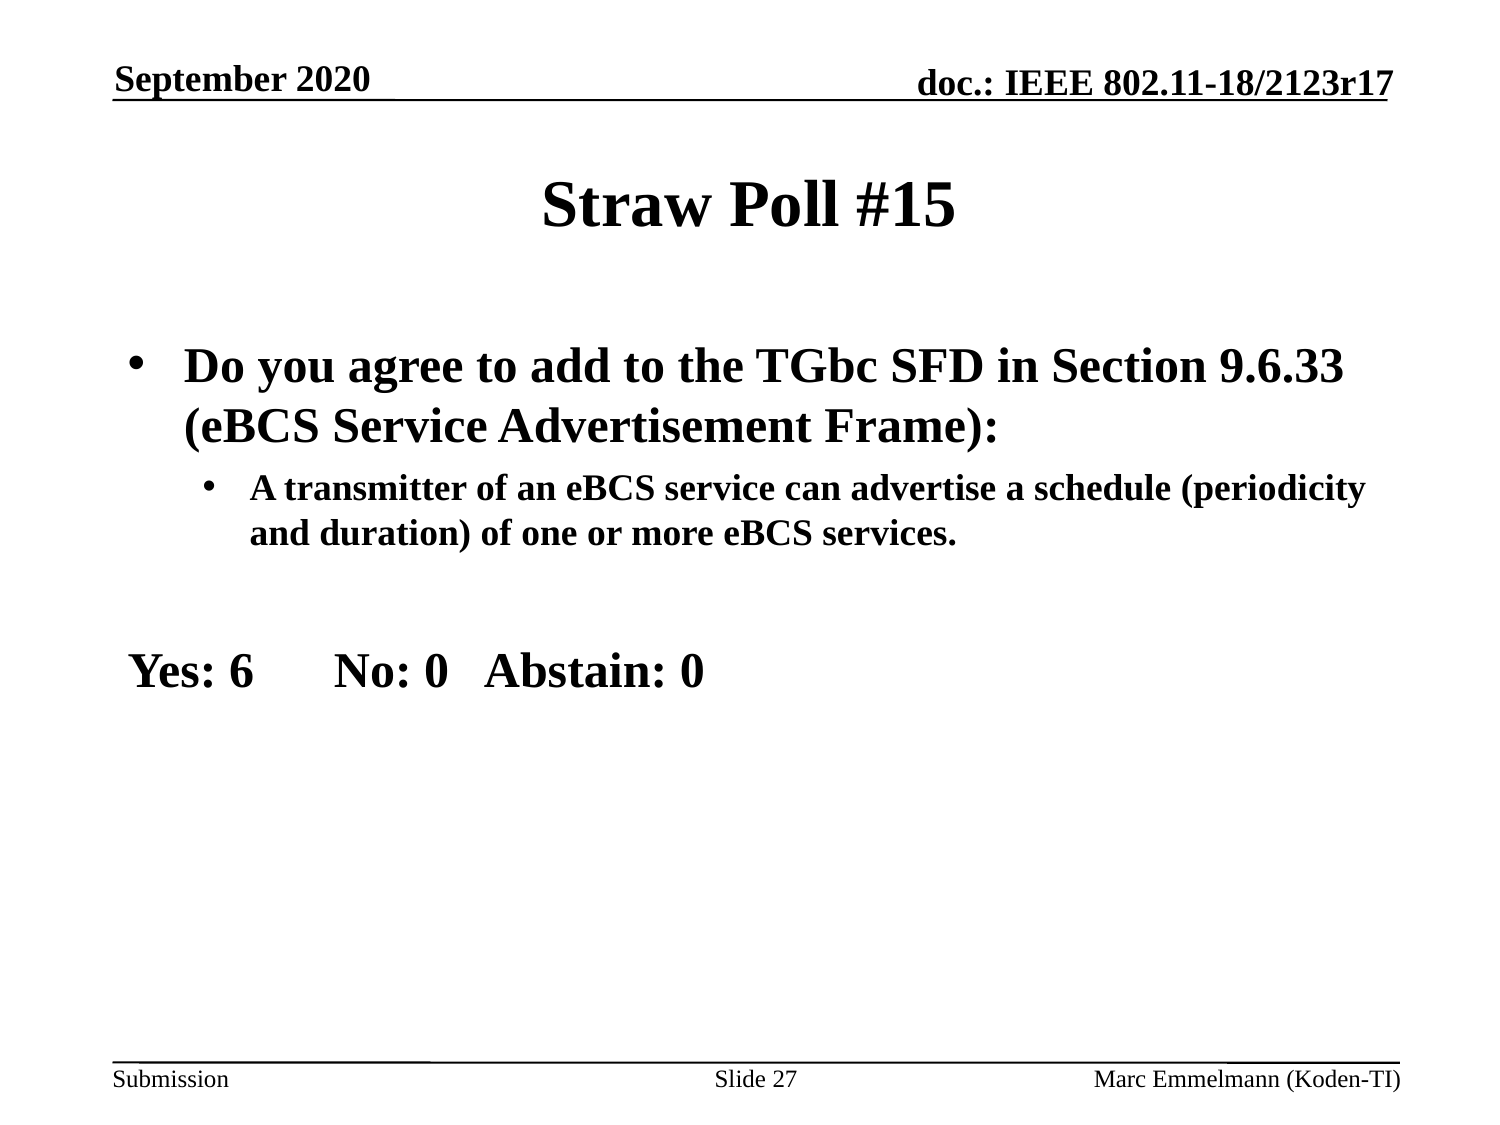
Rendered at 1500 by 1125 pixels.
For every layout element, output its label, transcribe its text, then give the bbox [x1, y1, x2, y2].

footer Marc Emmelmann (Koden-TI) [878, 1061, 1402, 1093]
list Do you agree to add to the TGbc SFD in Section 9.6.33 (eBCS Service Advertisement Frame): A transmitter of an eBCS service can advertise a schedule (periodicity and duration) of one or more eBCS services. Yes: 6 No: 0 Abstain: 0 [112, 324, 1388, 1000]
slide_number Slide 27 [712, 1061, 800, 1123]
title Straw Poll #15 [112, 112, 1388, 288]
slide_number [114, 54, 423, 100]
